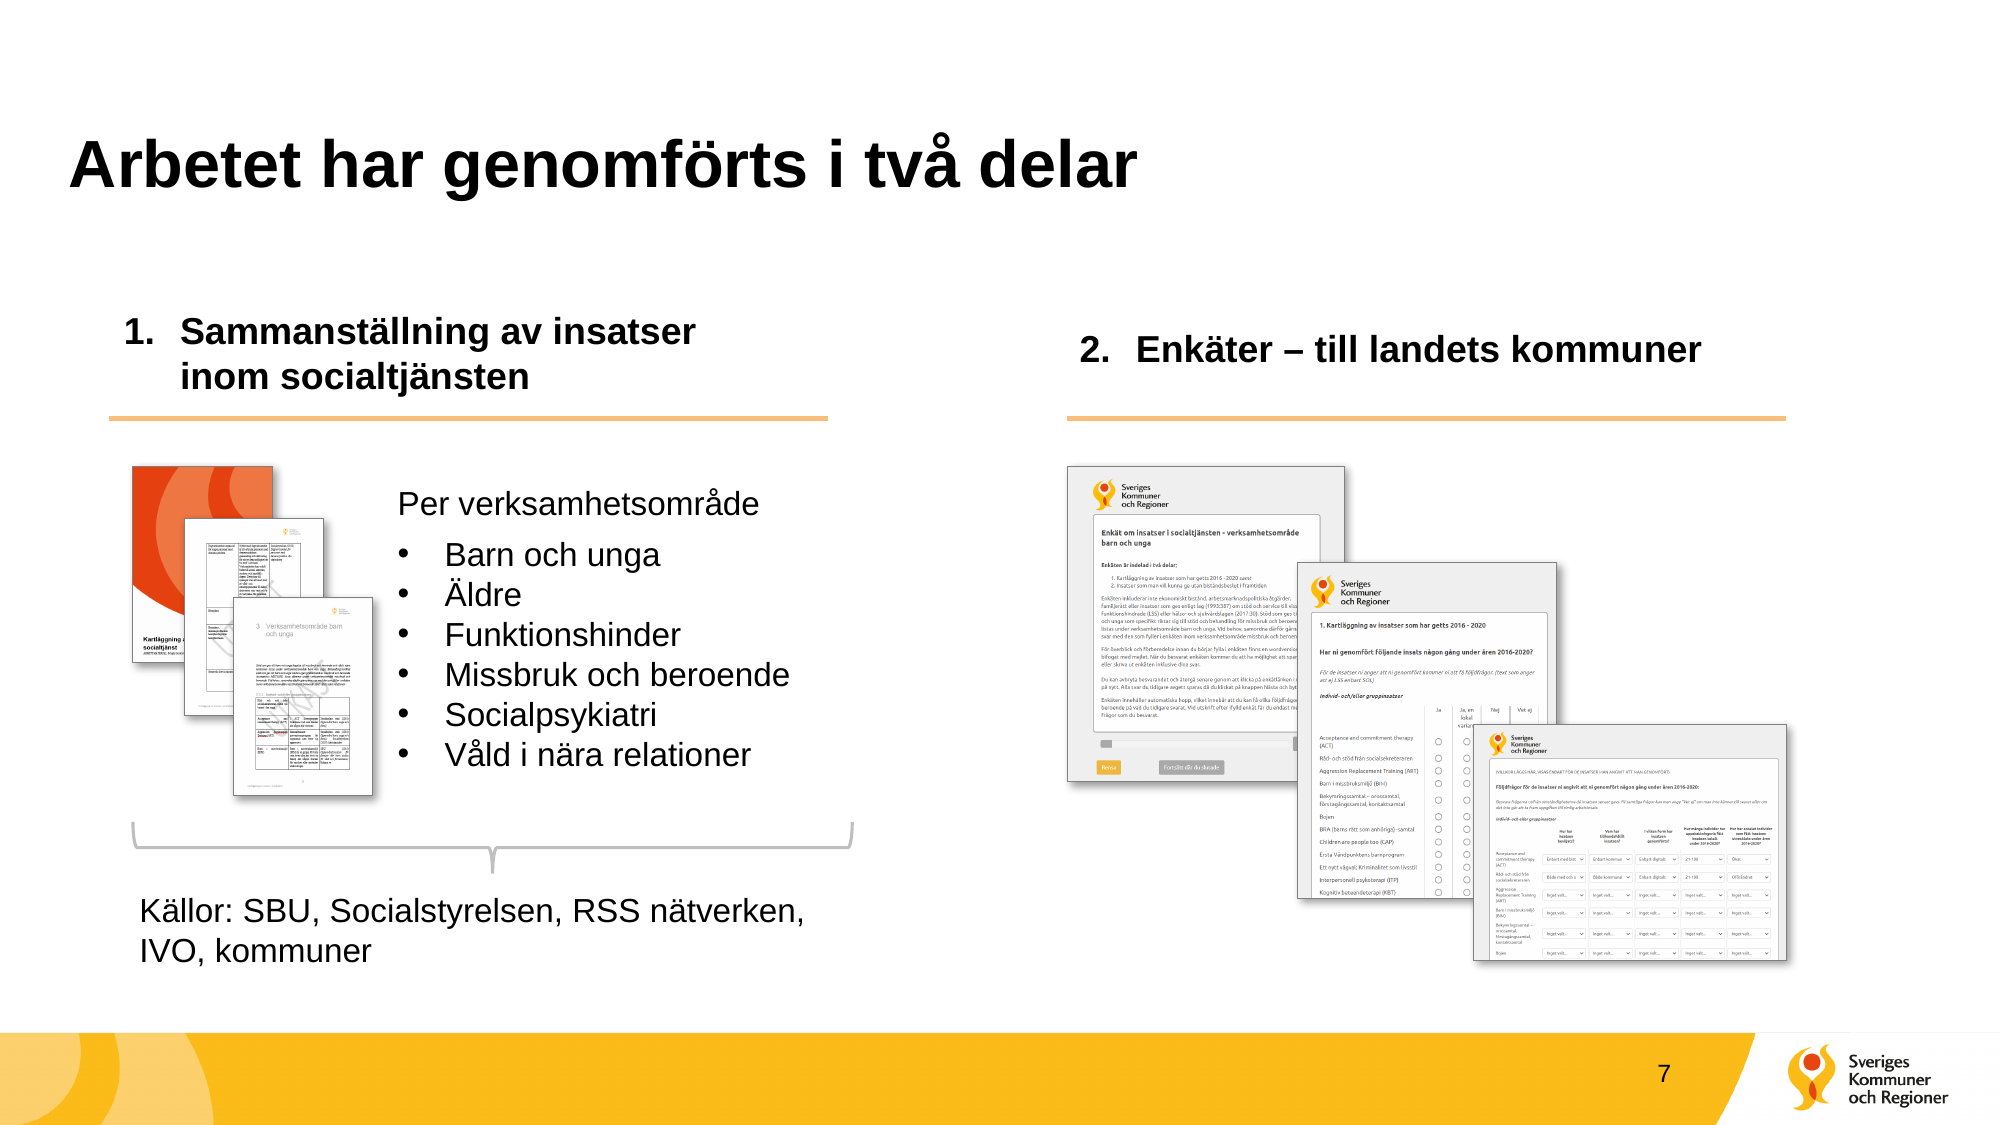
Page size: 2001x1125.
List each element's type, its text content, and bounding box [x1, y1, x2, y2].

text_box Enkäter – till landets kommuner [1064, 317, 1720, 378]
title Arbetet har genomförts i två delar [53, 8, 1631, 211]
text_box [132, 466, 373, 796]
text_box Barn och unga Äldre Funktionshinder Missbruk och beroende Socialpsykiatri Våld i nära relationer [383, 526, 816, 781]
text_box Sammanställning av insatser inom socialtjänsten [108, 299, 764, 405]
picture [0, 0, 2000, 1125]
text_box [132, 821, 853, 874]
text_box Källor: SBU, Socialstyrelsen, RSS nätverken, IVO, kommuner [124, 882, 830, 977]
text_box Per verksamhetsområde [383, 474, 816, 526]
slide_number 7 [1477, 1042, 1687, 1103]
